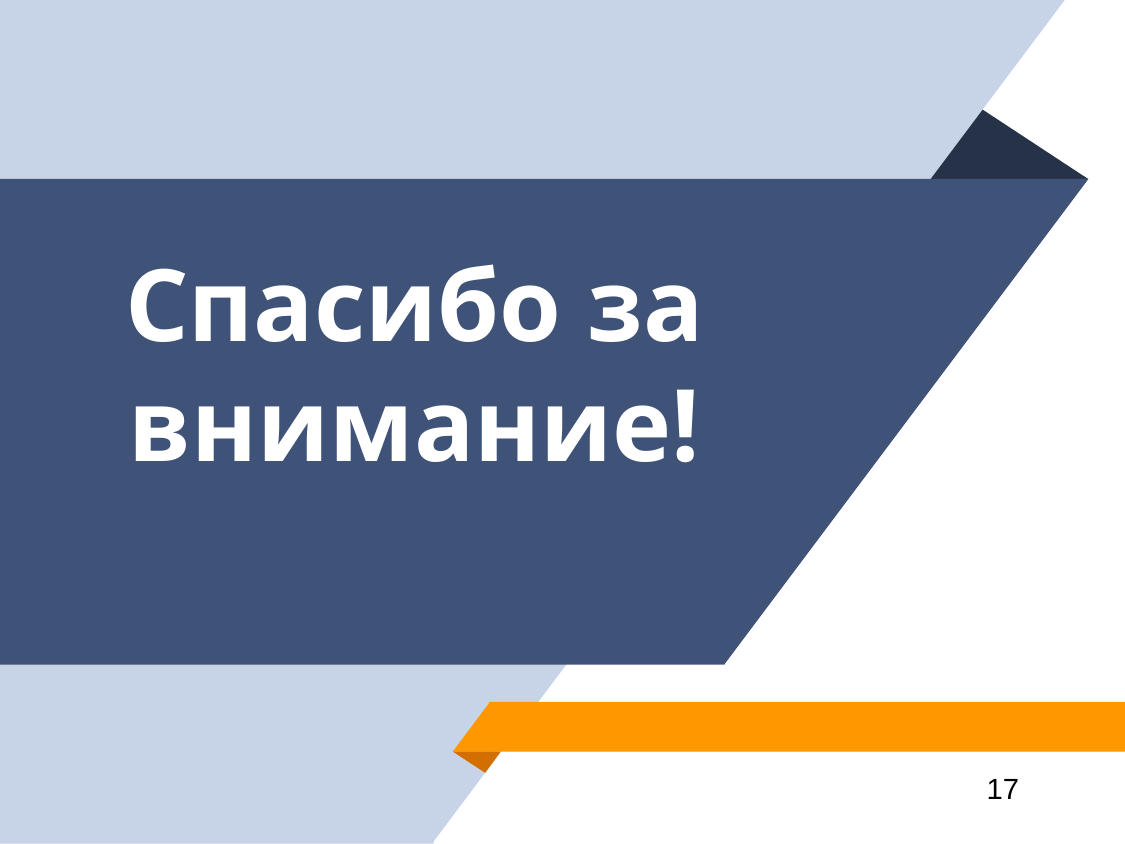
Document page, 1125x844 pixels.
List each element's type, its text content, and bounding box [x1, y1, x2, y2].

title Спасибо за внимание! [84, 178, 745, 665]
slide_number 17 [880, 761, 1125, 814]
